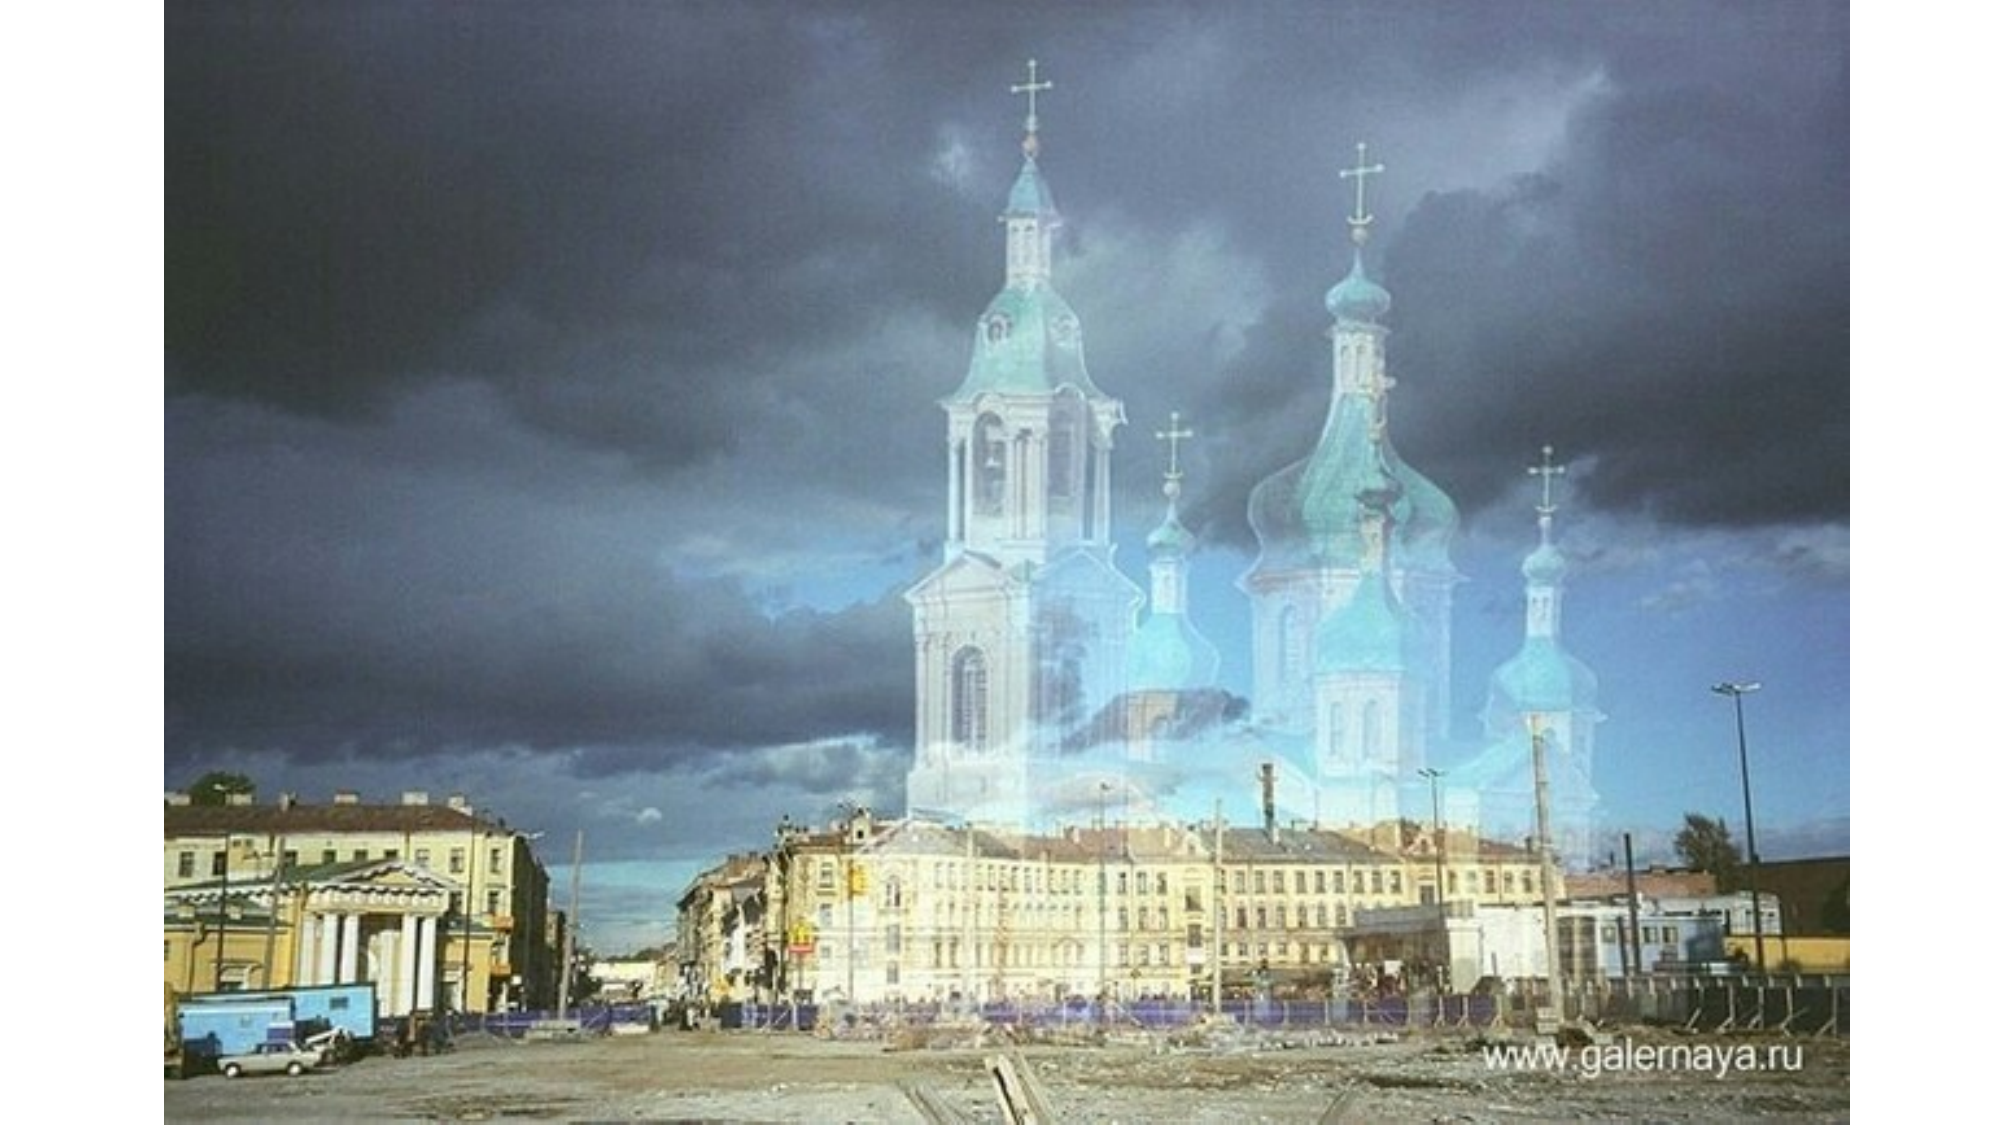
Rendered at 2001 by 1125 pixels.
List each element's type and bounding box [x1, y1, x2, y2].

picture [164, 0, 1850, 1125]
